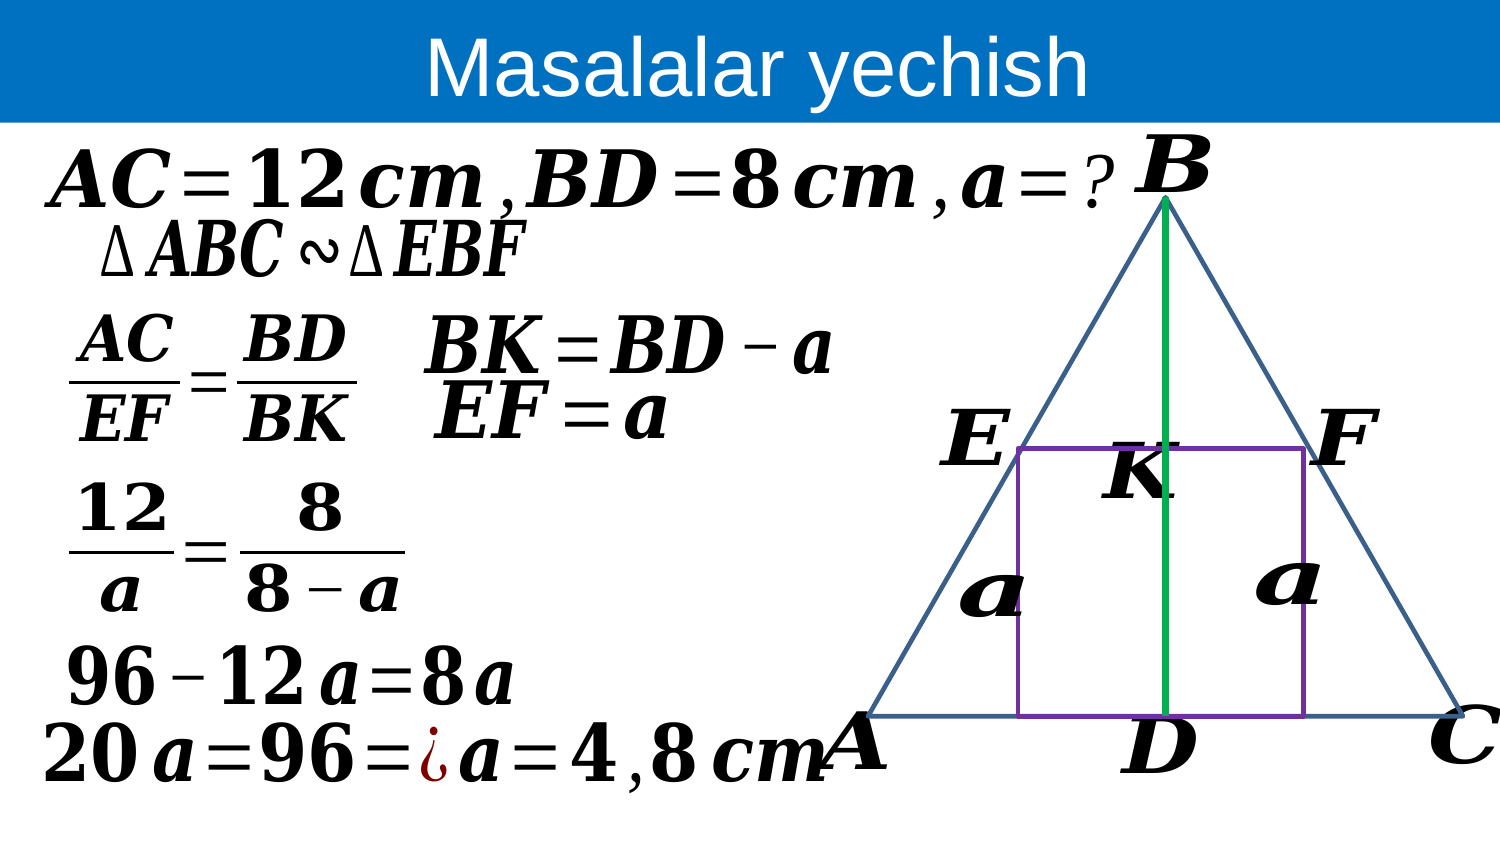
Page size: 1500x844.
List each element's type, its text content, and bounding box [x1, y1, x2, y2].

text_box [1020, 199, 1162, 446]
text_box [1168, 199, 1465, 719]
text_box [0, 0, 1500, 123]
text_box [866, 453, 1161, 719]
text_box Masalalar yechish [56, 8, 1460, 113]
text_box [1169, 446, 1306, 718]
text_box [1016, 446, 1161, 718]
